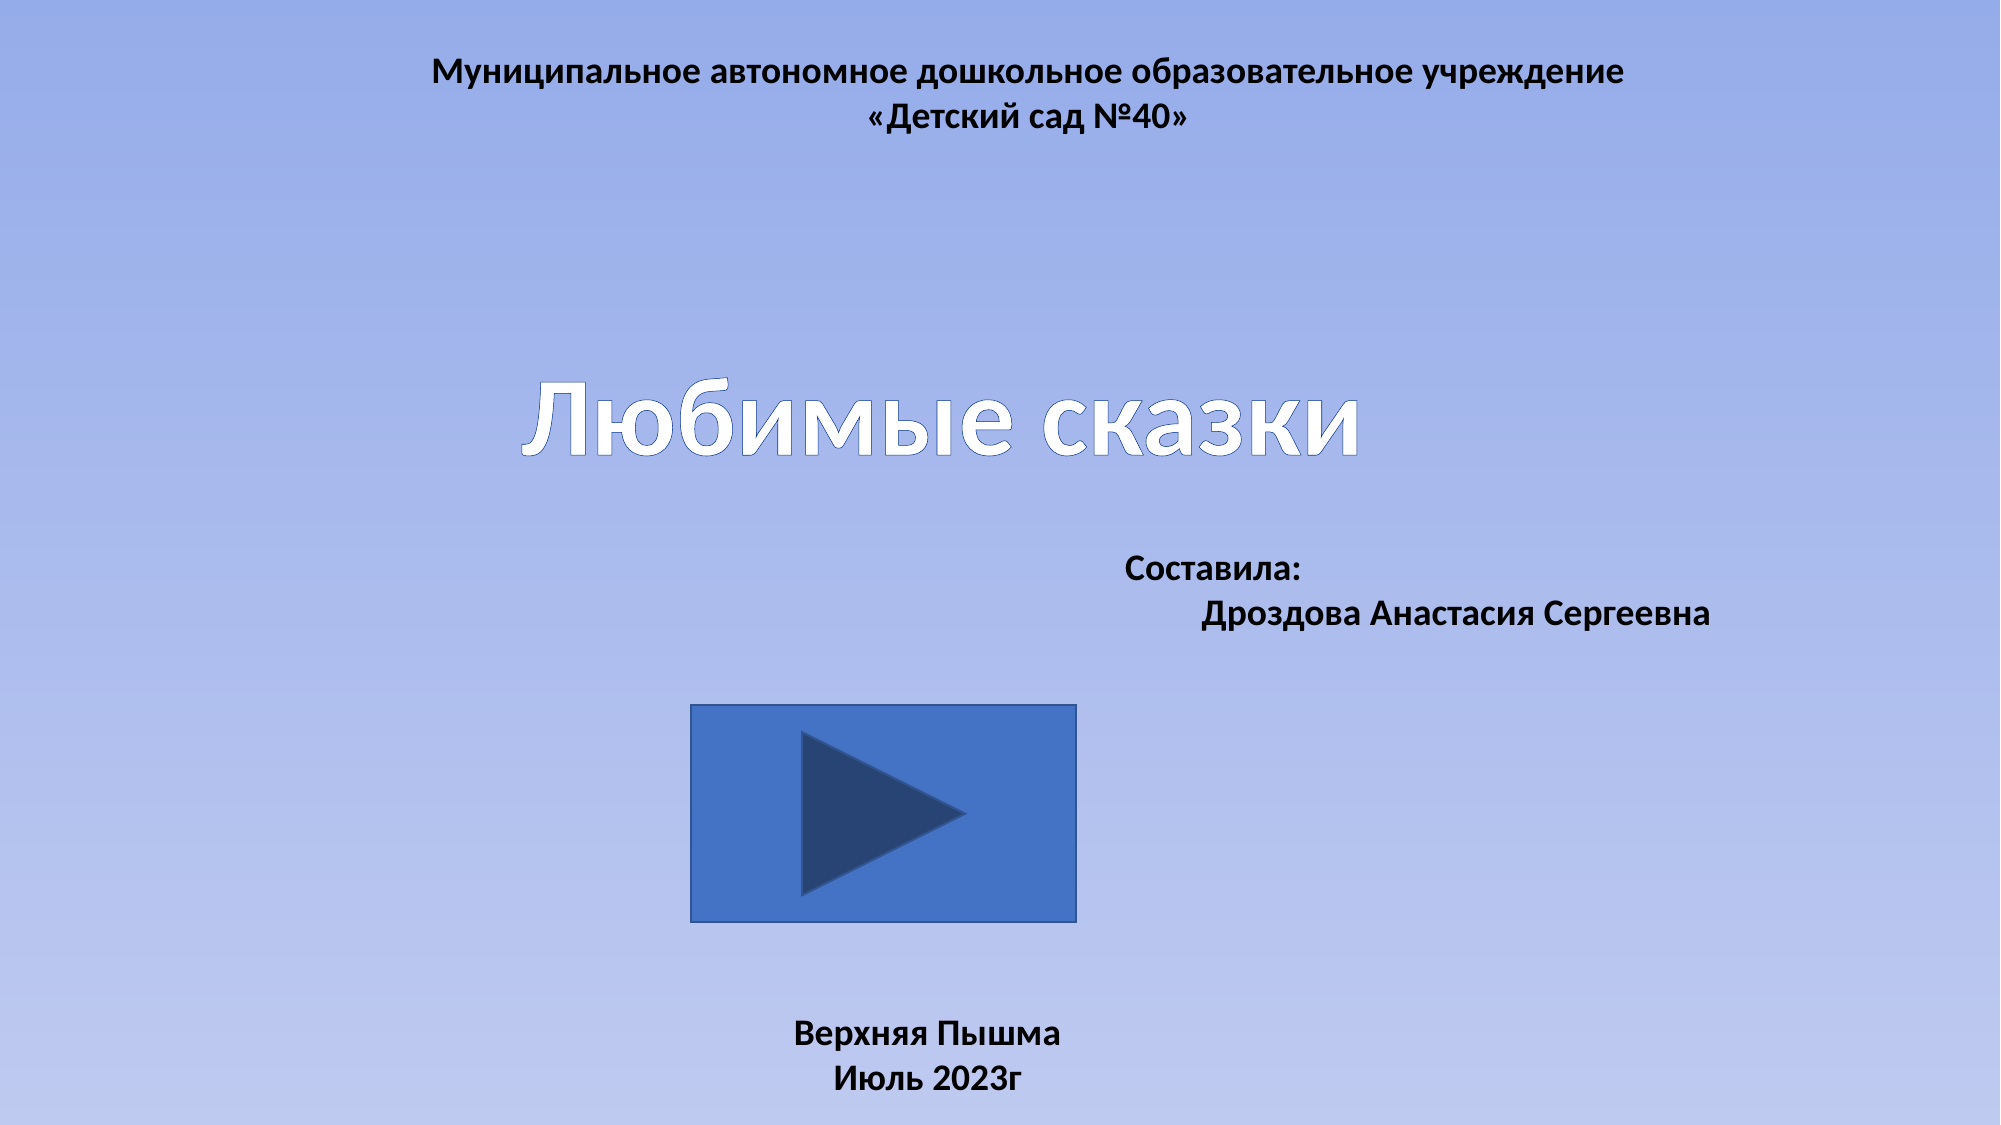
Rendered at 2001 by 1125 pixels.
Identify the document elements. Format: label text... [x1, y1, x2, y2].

text_box Верхняя Пышма Июль 2023г [427, 1000, 1428, 1106]
text_box Составила: Дроздова Анастасия Сергеевна [1110, 490, 2000, 641]
text_box Муниципальное автономное дошкольное образовательное учреждение «Детский сад №40» [390, 38, 1667, 144]
text_box Любимые сказки [505, 335, 1380, 486]
text_box [690, 704, 1077, 923]
